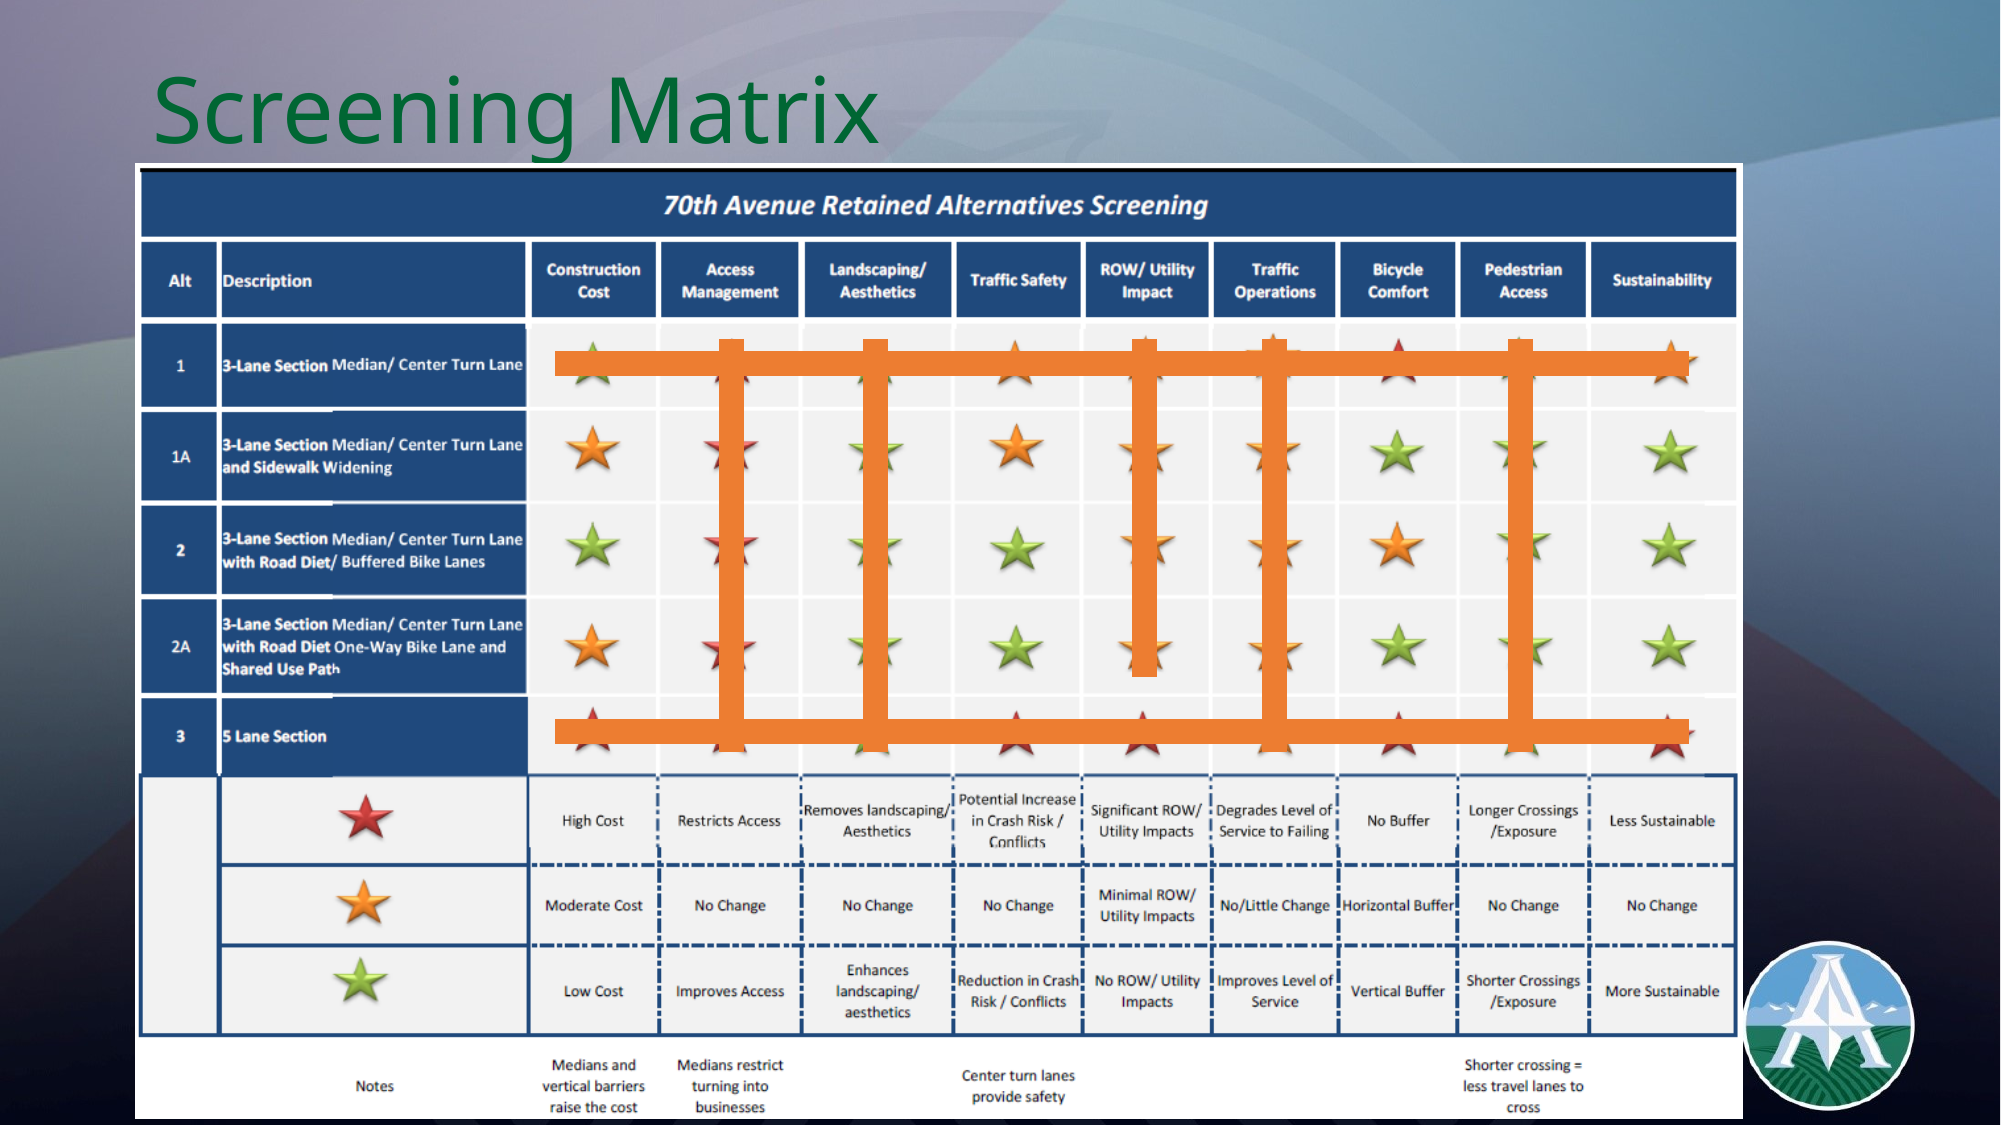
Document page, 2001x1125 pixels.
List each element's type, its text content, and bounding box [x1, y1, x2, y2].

picture [0, 0, 2001, 1125]
title Screening Matrix [137, 59, 1863, 278]
